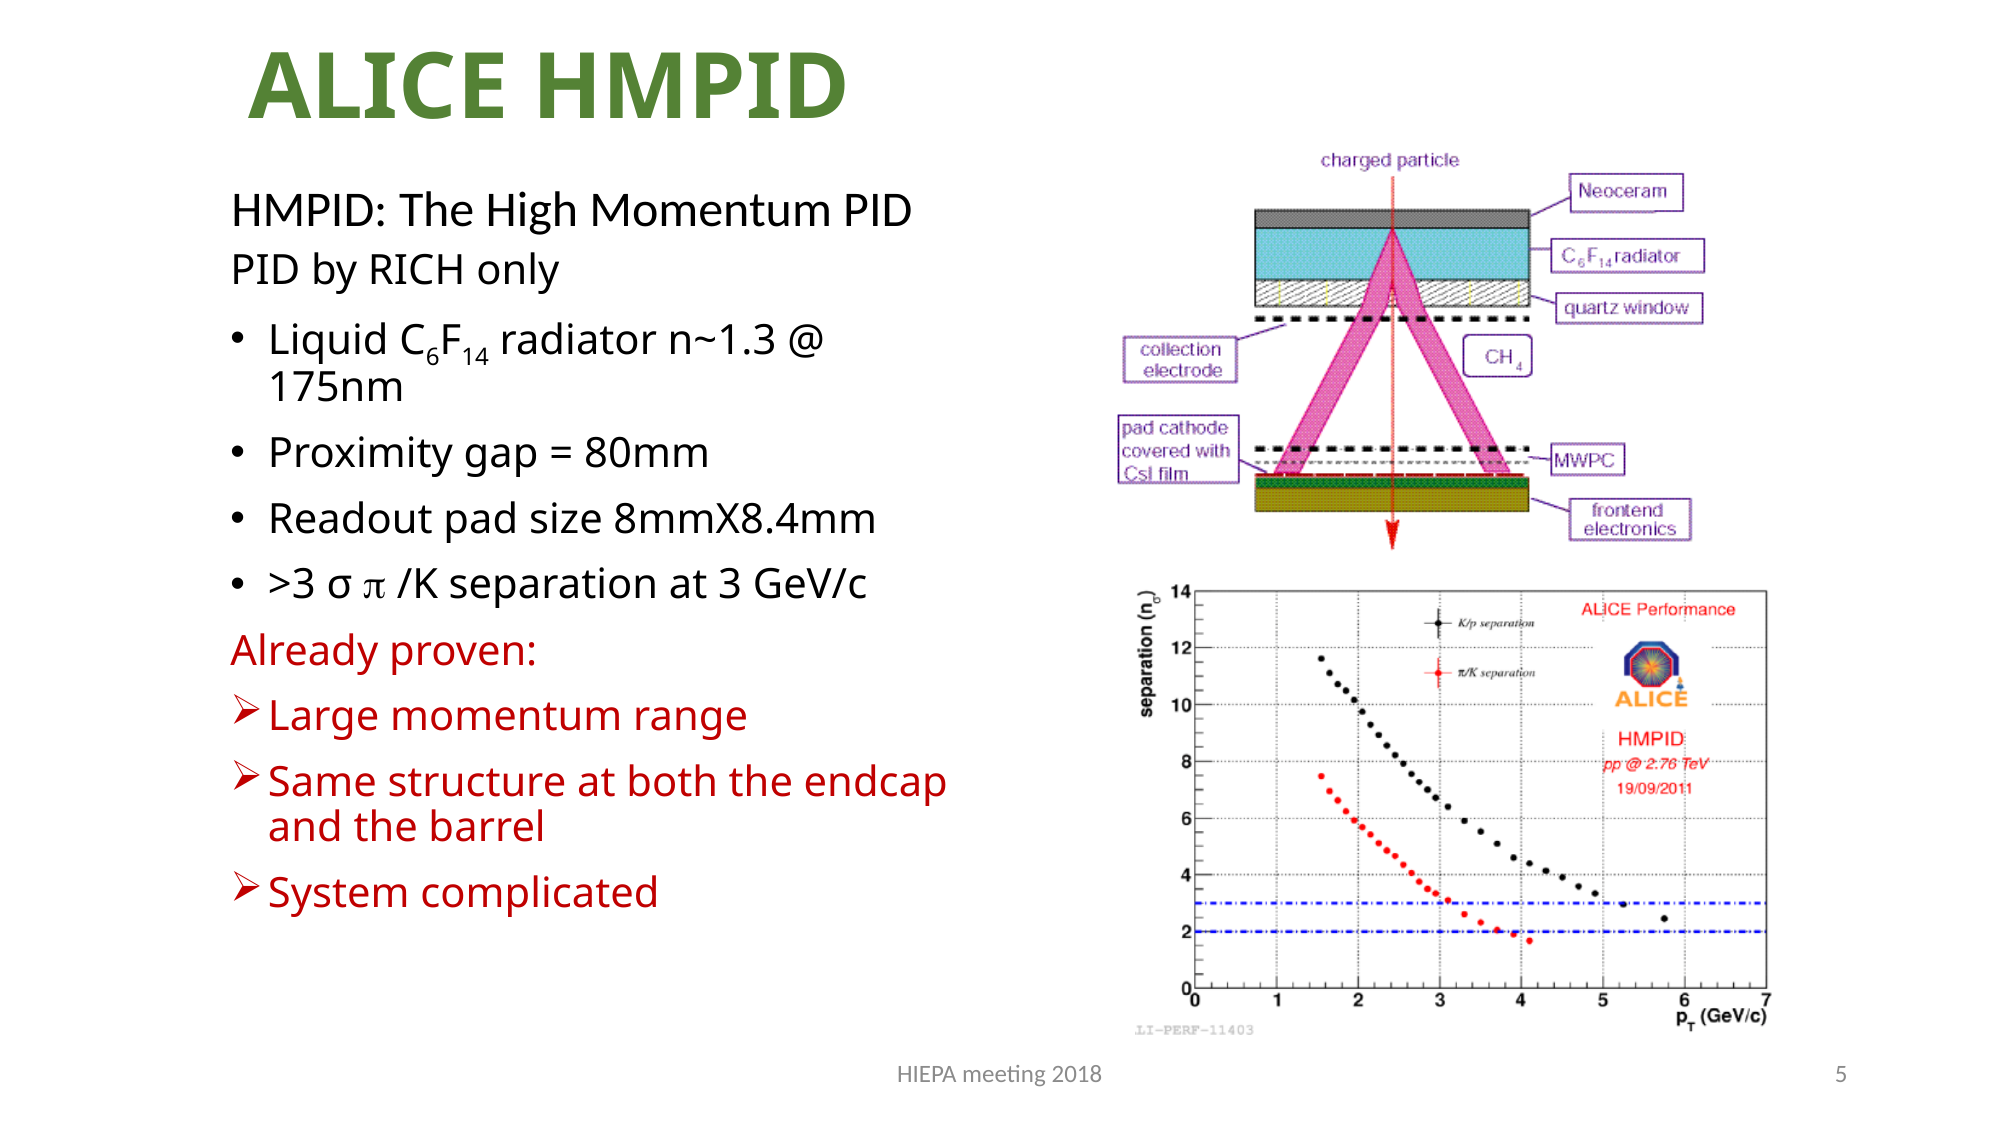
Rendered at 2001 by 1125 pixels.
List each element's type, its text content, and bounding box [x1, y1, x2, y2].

picture [1035, 127, 1790, 1035]
list PID by RICH only Liquid C6F14 radiator n~1.3 @ 175nm Proximity gap = 80mm Readout pad size 8mmX8.4mm >3 σ  /K separation at 3 GeV/c Already proven: Large momentum range Same structure at both the endcap and the barrel System complicated [215, 240, 985, 984]
footer HIEPA meeting 2018 [662, 1042, 1338, 1103]
text_box HMPID: The High Momentum PID [216, 168, 939, 244]
slide_number 5 [1412, 1042, 1863, 1103]
title ALICE HMPID [233, 31, 1959, 147]
